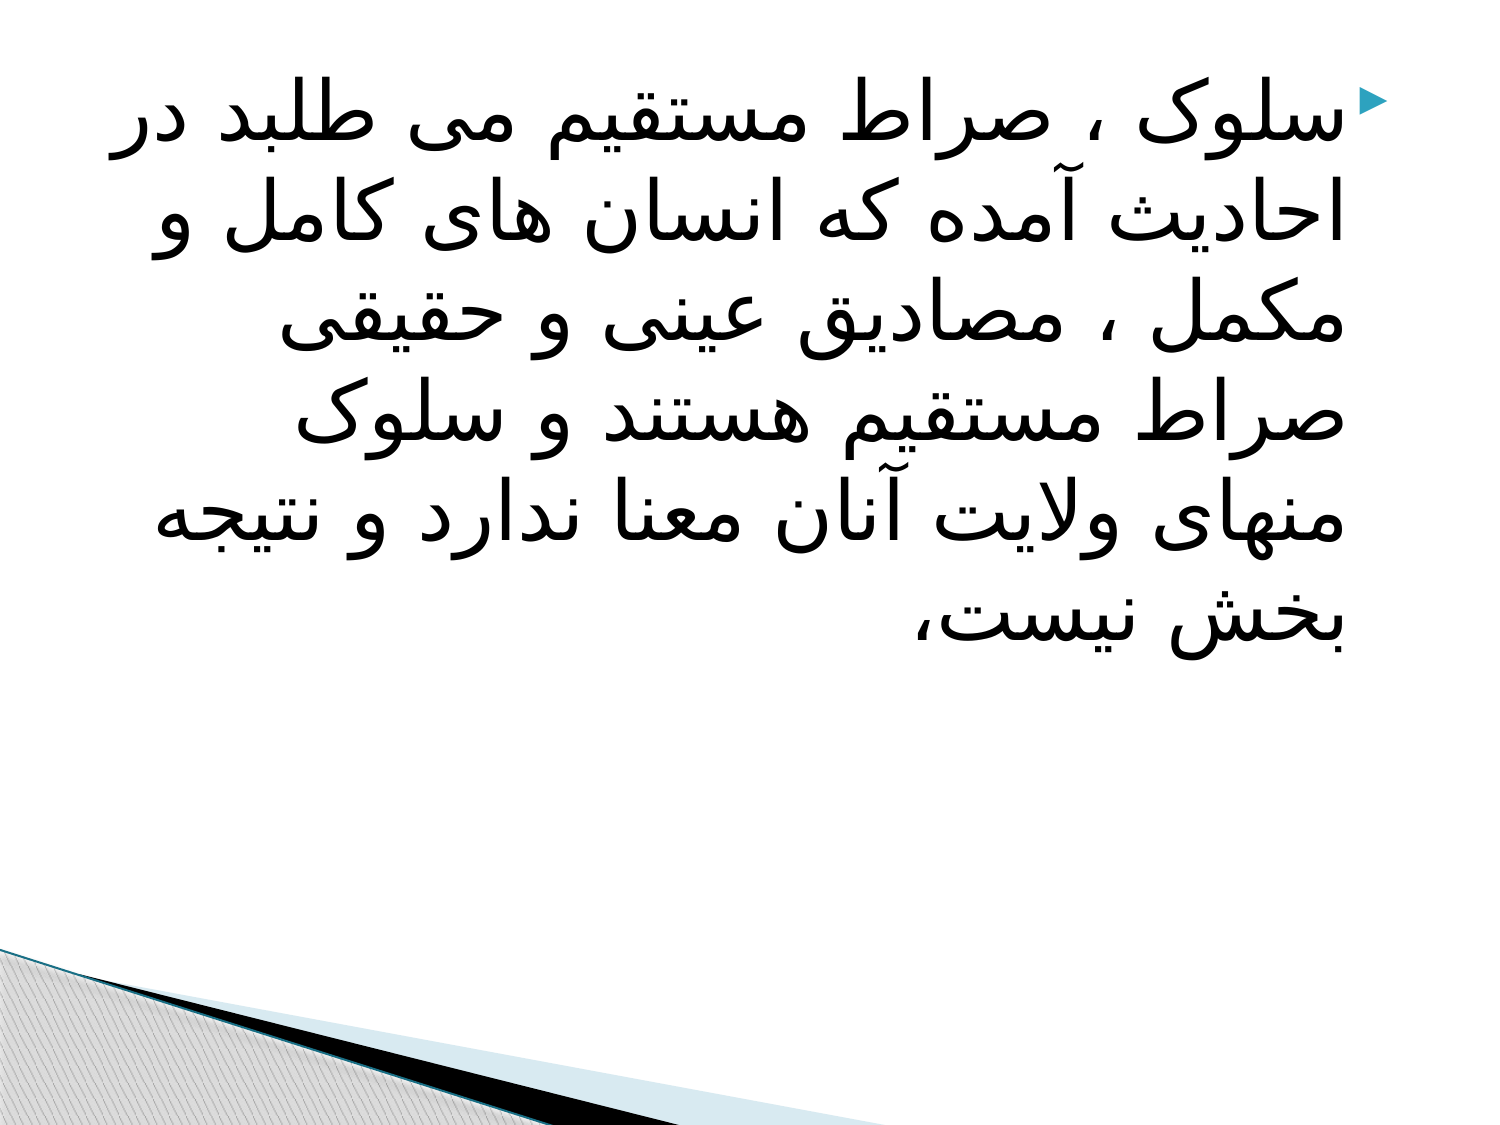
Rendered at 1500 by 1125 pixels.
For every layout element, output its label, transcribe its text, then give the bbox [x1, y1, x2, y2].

list سلوک ، صراط مستقیم می طلبد در احادیث آمده که انسان های کامل و مکمل ، مصادیق عینی و حقیقی صراط مستقیم هستند و سلوک منهای ولایت آنان معنا ندارد و نتیجه بخش نیست، [75, 50, 1425, 986]
